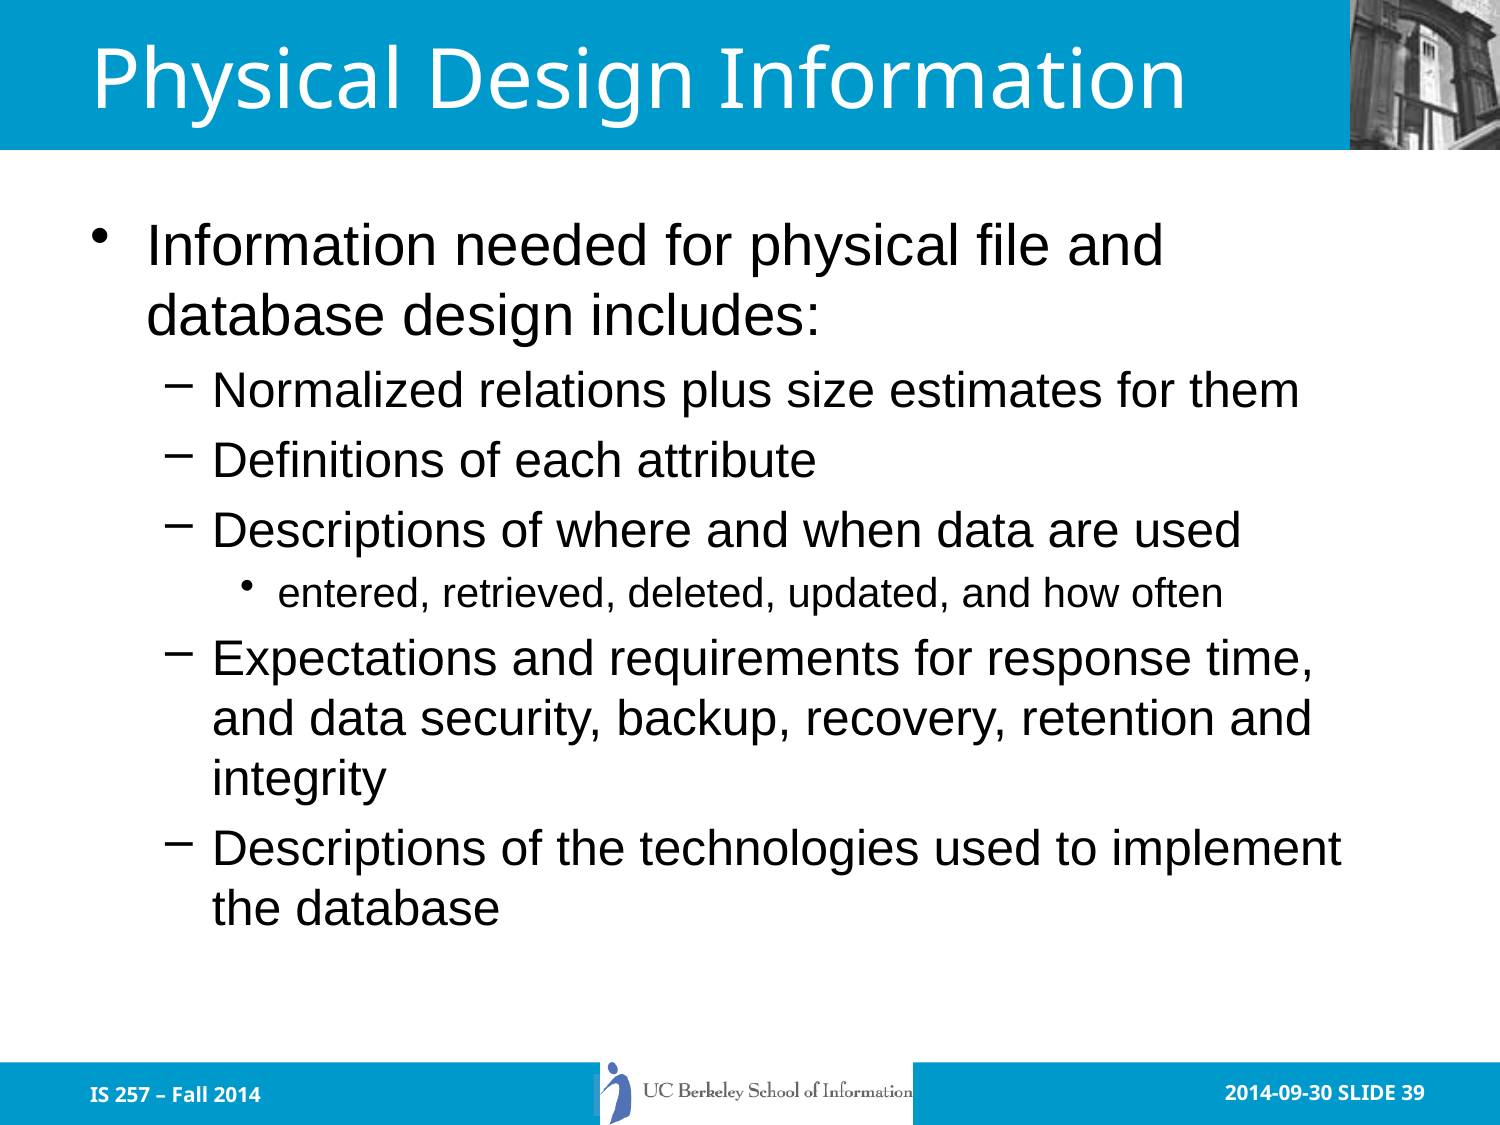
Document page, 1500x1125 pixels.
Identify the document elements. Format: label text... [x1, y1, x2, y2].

slide_number IS 257 – Fall 2014 [75, 1062, 388, 1125]
list Information needed for physical file and database design includes: Normalized relations plus size estimates for them Definitions of each attribute Descriptions of where and when data are used entered, retrieved, deleted, updated, and how often Expectations and requirements for response time, and data security, backup, recovery, retention and integrity Descriptions of the technologies used to implement the database [75, 200, 1425, 1013]
picture [1351, 0, 1500, 150]
title Physical Design Information [75, 0, 1350, 150]
picture [594, 1062, 912, 1125]
